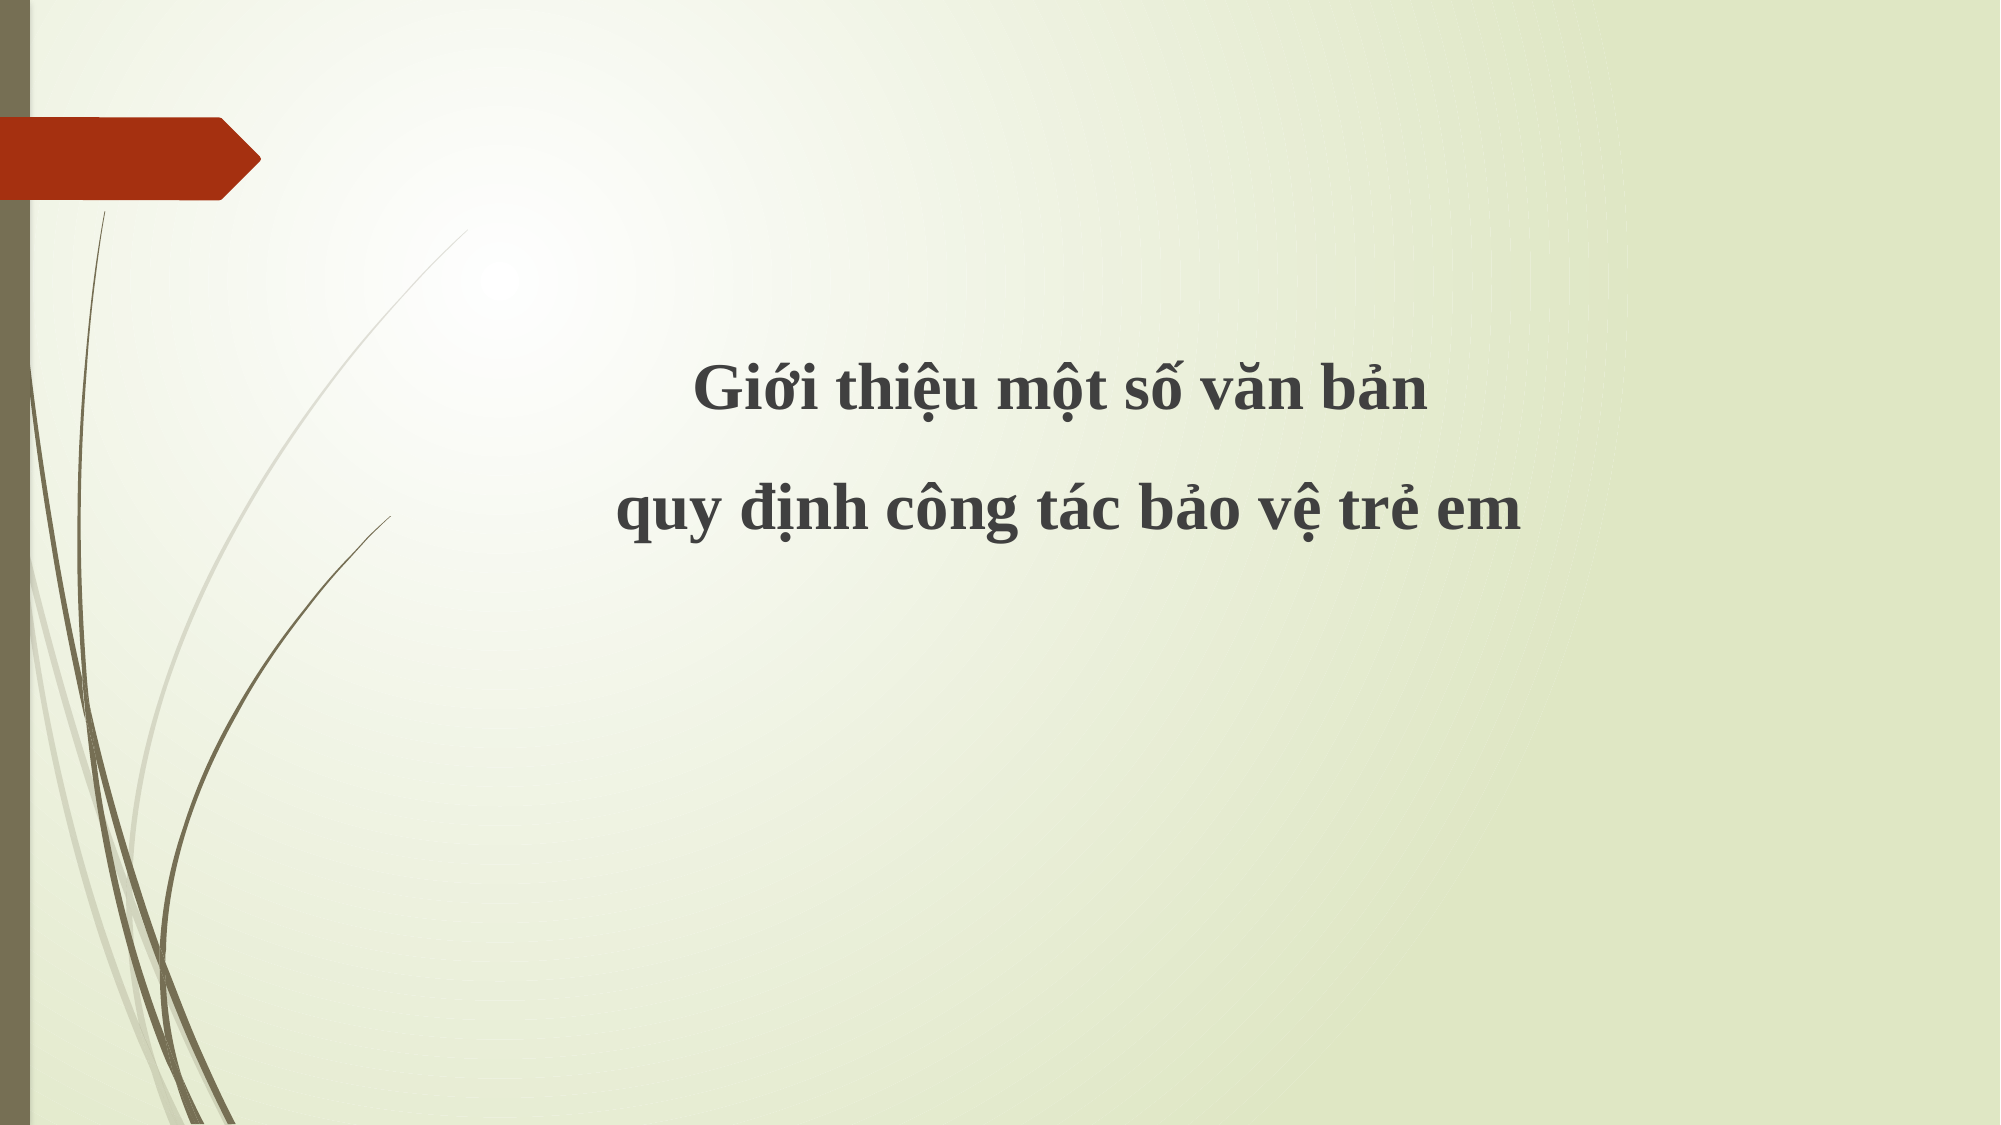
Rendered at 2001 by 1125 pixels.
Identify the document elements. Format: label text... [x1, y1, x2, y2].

list Giới thiệu một số văn bản quy định công tác bảo vệ trẻ em [465, 134, 1674, 736]
